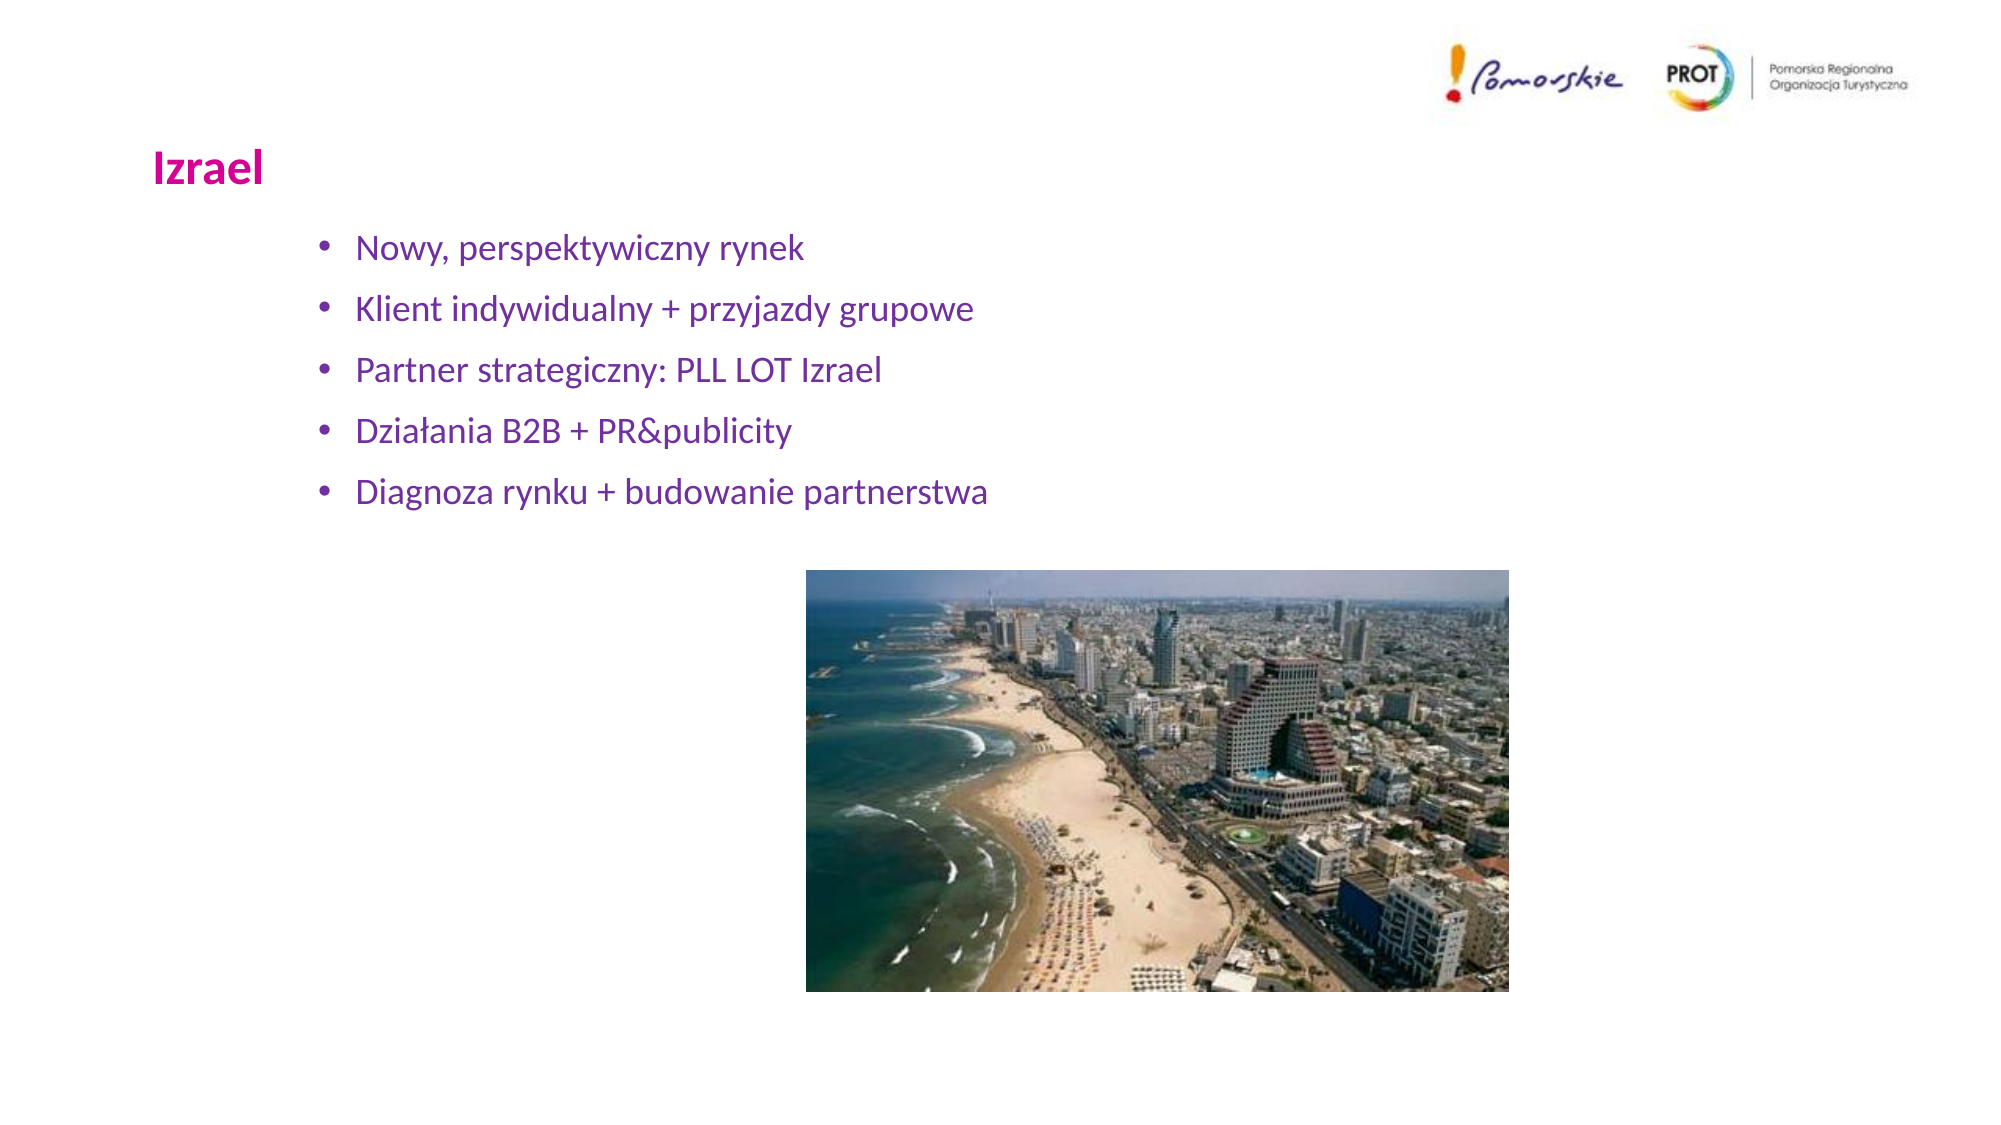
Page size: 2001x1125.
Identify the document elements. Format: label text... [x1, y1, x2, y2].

list Nowy, perspektywiczny rynek Klient indywidualny + przyjazdy grupowe Partner strategiczny: PLL LOT Izrael Działania B2B + PR&publicity Diagnoza rynku + budowanie partnerstwa [303, 220, 1231, 1045]
picture [1429, 24, 1924, 134]
picture [806, 570, 1509, 992]
title Izrael [137, 59, 1863, 278]
